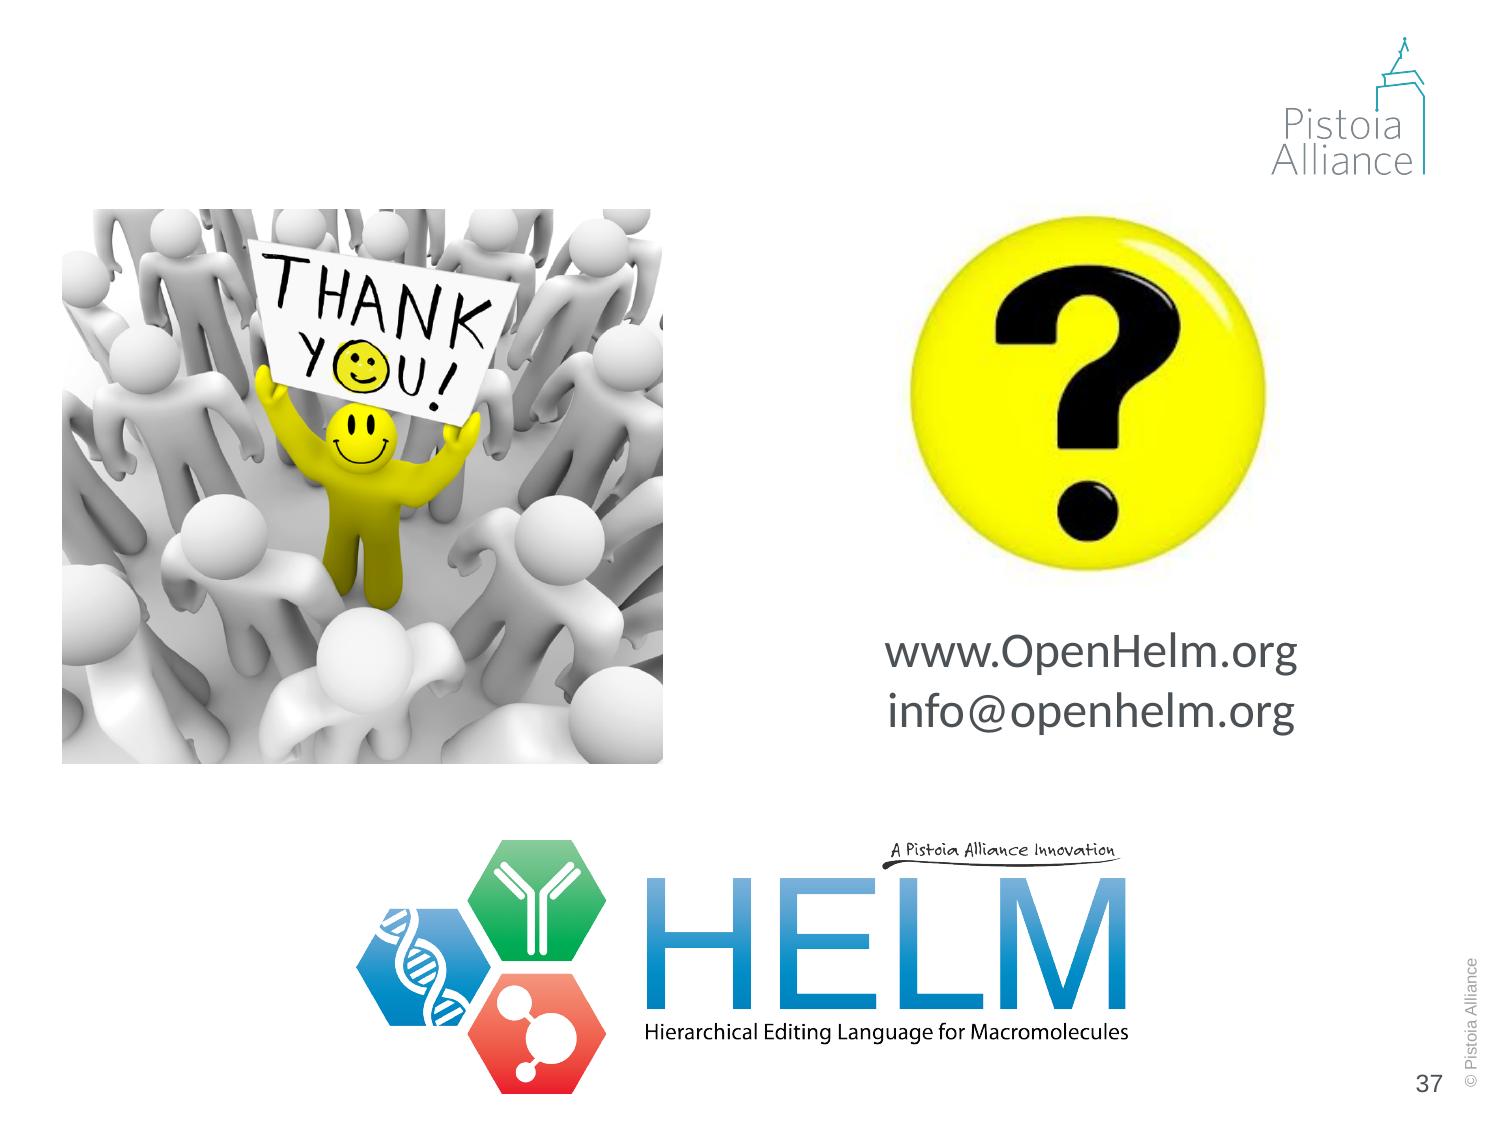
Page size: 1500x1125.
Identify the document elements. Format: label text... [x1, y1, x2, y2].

picture [62, 209, 663, 764]
text_box www.OpenHelm.org info@openhelm.org [869, 609, 1313, 745]
picture [1271, 37, 1425, 175]
picture [356, 840, 1129, 1095]
picture [897, 202, 1282, 587]
slide_number 37 [1387, 1058, 1459, 1106]
